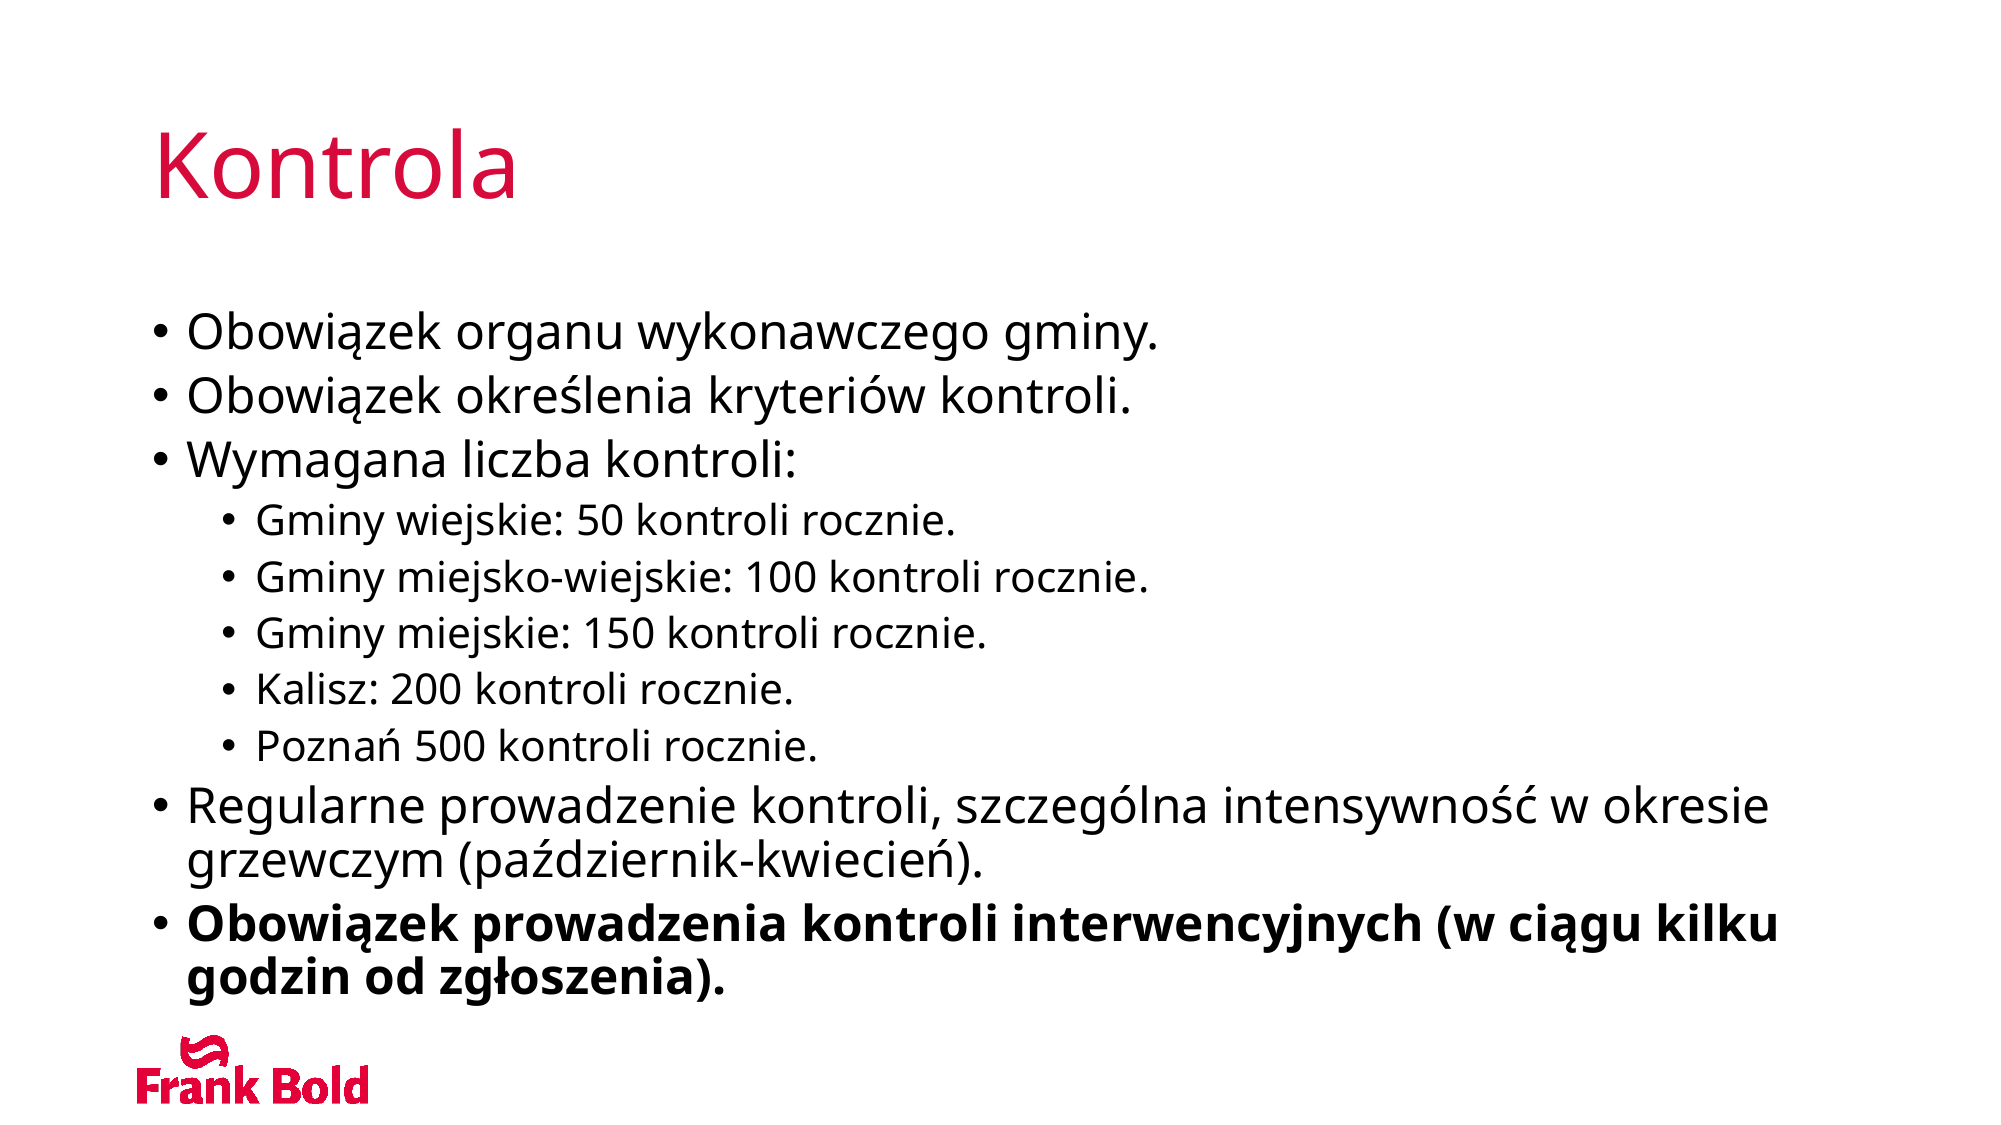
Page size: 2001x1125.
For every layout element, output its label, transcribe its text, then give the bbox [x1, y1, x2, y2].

list Obowiązek organu wykonawczego gminy. Obowiązek określenia kryteriów kontroli. Wymagana liczba kontroli: Gminy wiejskie: 50 kontroli rocznie. Gminy miejsko-wiejskie: 100 kontroli rocznie. Gminy miejskie: 150 kontroli rocznie. Kalisz: 200 kontroli rocznie. Poznań 500 kontroli rocznie. Regularne prowadzenie kontroli, szczególna intensywność w okresie grzewczym (październik-kwiecień). Obowiązek prowadzenia kontroli interwencyjnych (w ciągu kilku godzin od zgłoszenia). [137, 299, 1863, 1014]
title Kontrola [137, 59, 1863, 278]
picture [137, 1035, 368, 1104]
